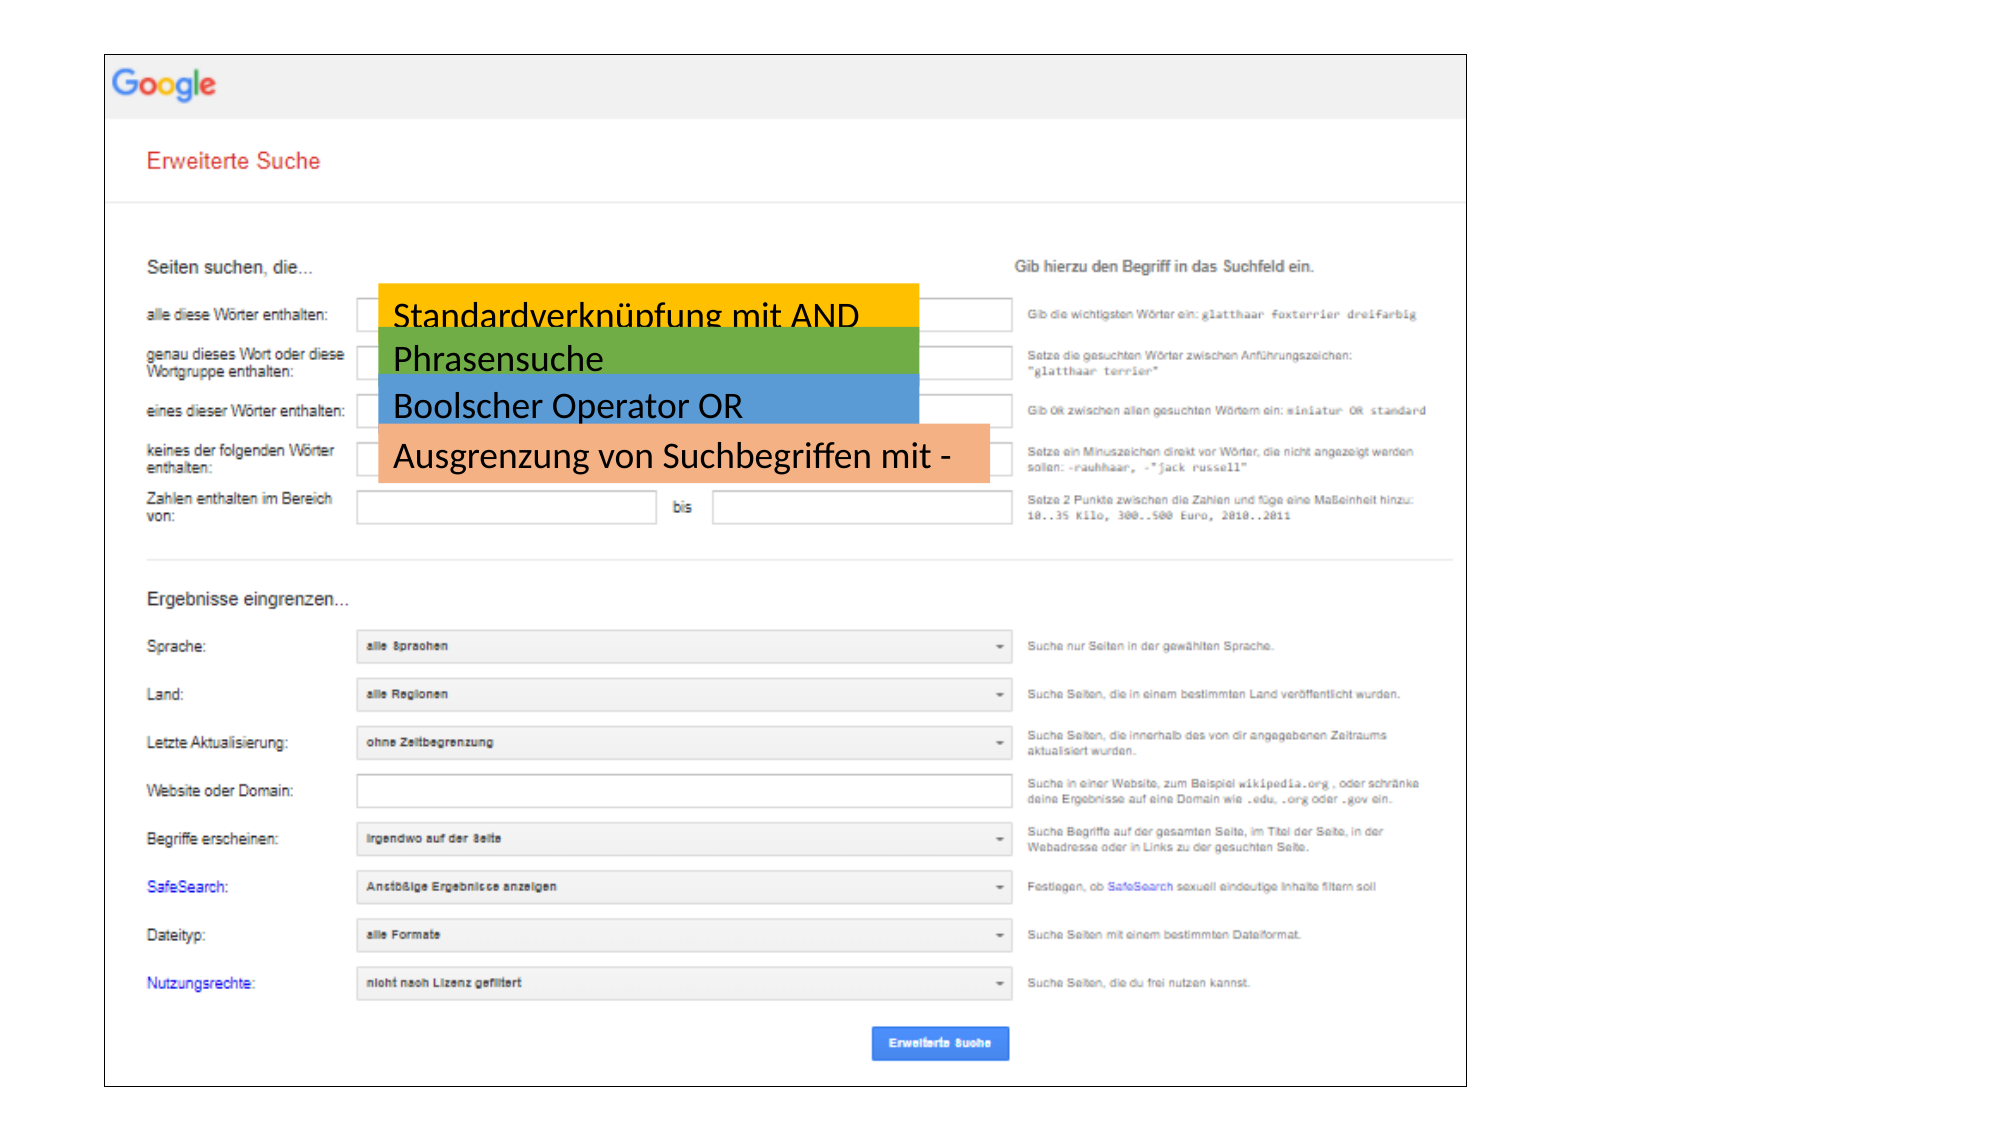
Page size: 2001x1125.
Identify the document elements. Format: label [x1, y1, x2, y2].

picture [104, 54, 1467, 1087]
